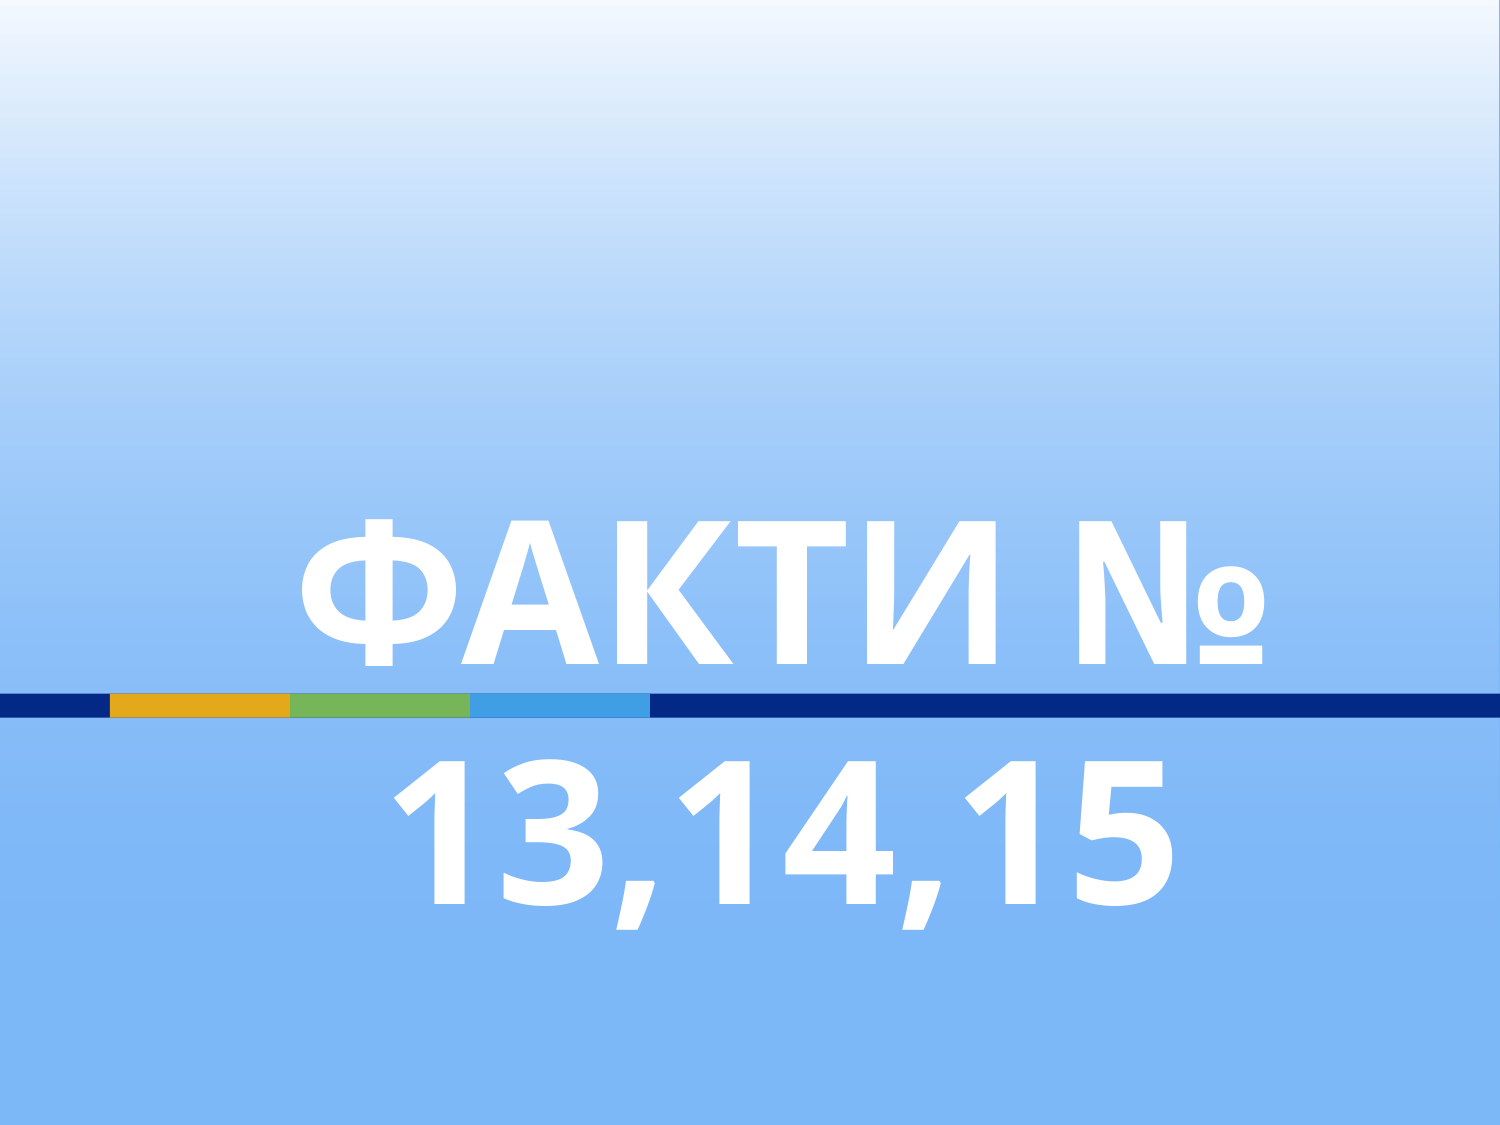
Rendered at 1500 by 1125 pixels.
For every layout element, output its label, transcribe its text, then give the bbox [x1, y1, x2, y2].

list [93, 808, 1378, 1055]
title Факти № 13,14,15 [140, 457, 1425, 681]
